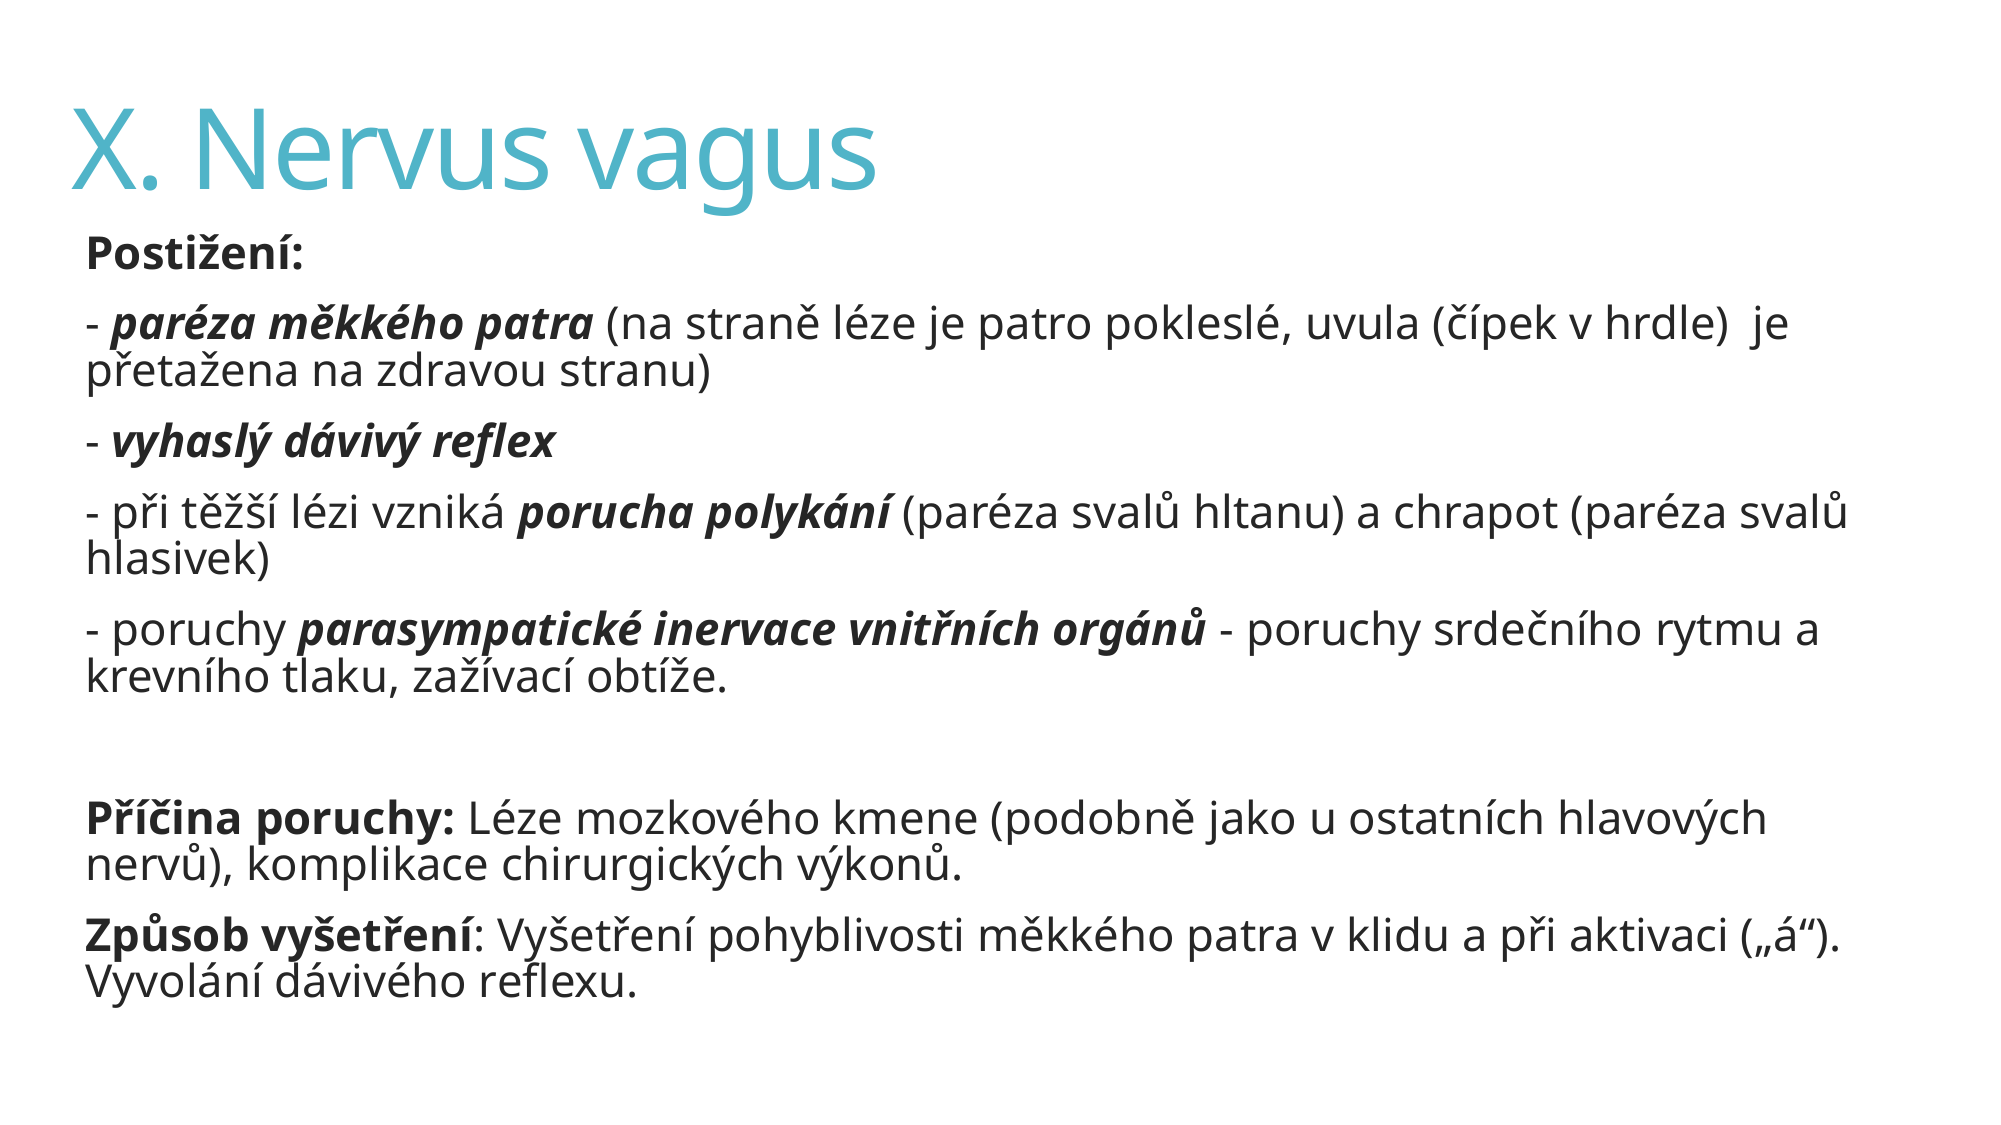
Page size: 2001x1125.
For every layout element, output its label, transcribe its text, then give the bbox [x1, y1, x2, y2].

list Postižení: - paréza měkkého patra (na straně léze je patro pokleslé, uvula (čípek v hrdle) je přetažena na zdravou stranu) - vyhaslý dávivý reflex - při těžší lézi vzniká porucha polykání (paréza svalů hltanu) a chrapot (paréza svalů hlasivek) - poruchy parasympatické inervace vnitřních orgánů - poruchy srdečního rytmu a krevního tlaku, zažívací obtíže. Příčina poruchy: Léze mozkového kmene (podobně jako u ostatních hlavových nervů), komplikace chirurgických výkonů. Způsob vyšetření: Vyšetření pohyblivosti měkkého patra v klidu a při aktivaci („á“). Vyvolání dávivého reflexu. [56, 224, 1893, 1017]
title X. Nervus vagus [56, 19, 1824, 224]
